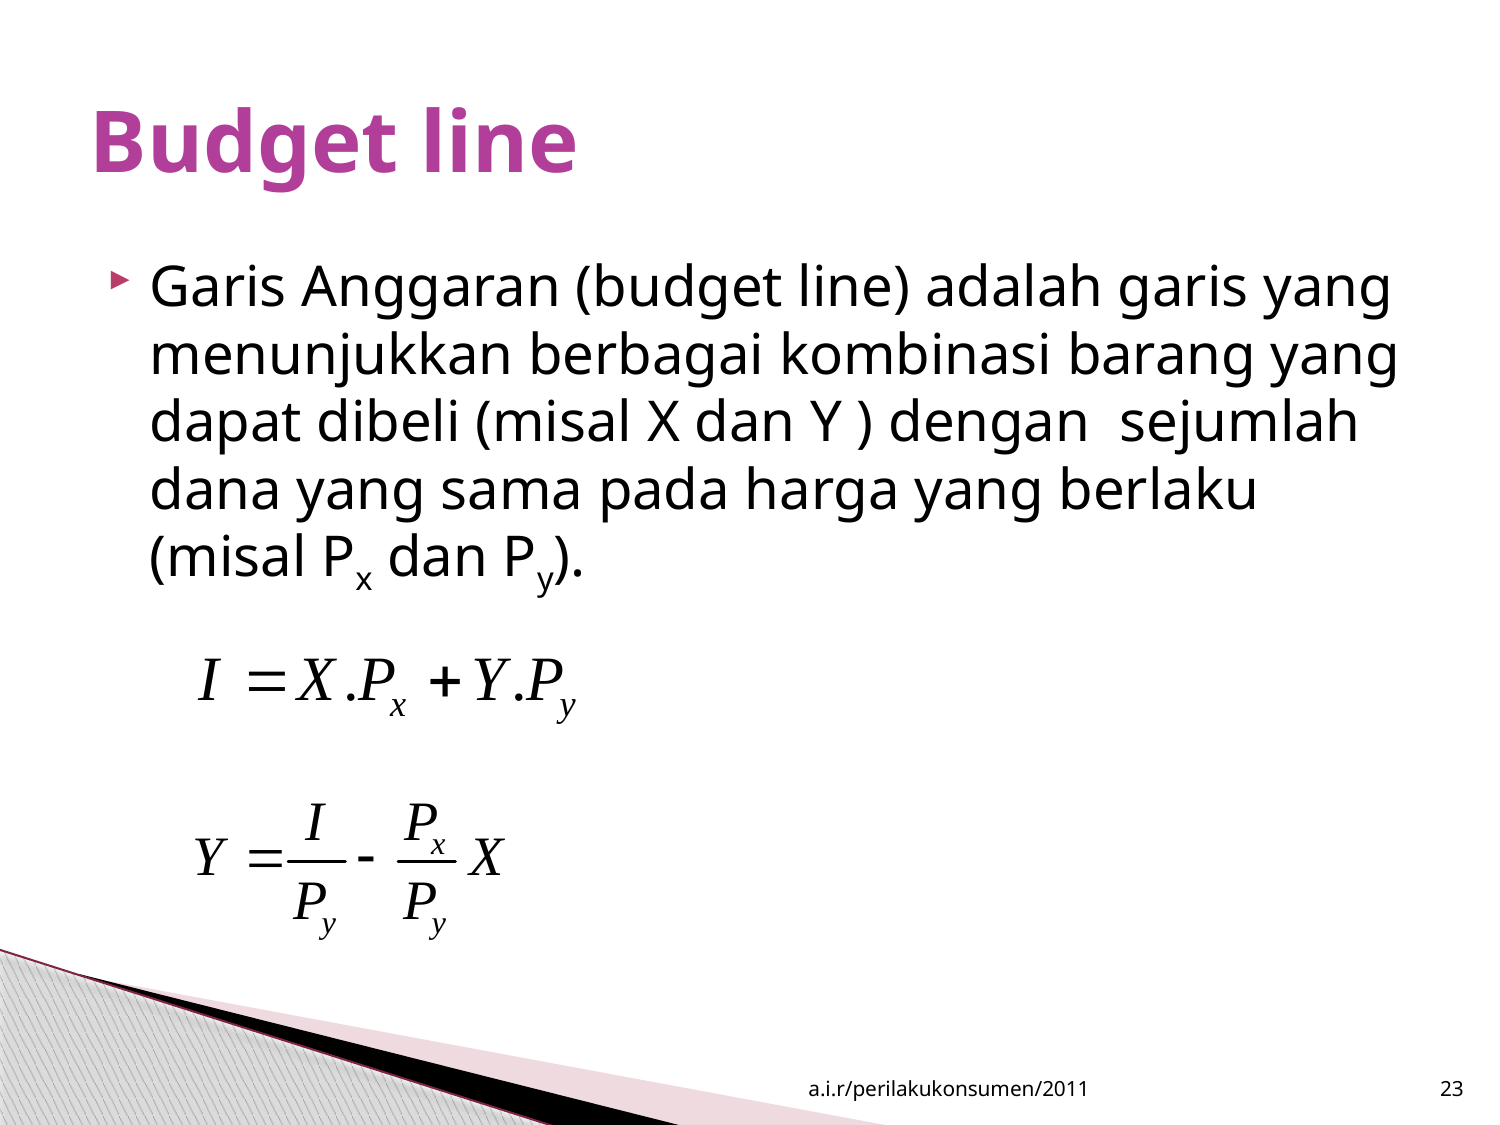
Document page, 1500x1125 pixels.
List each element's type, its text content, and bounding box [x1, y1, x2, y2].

title Budget line [75, 45, 1425, 233]
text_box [187, 787, 525, 951]
slide_number 23 [1418, 1051, 1479, 1112]
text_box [187, 637, 587, 738]
footer a.i.r/perilakukonsumen/2011 [718, 1051, 1105, 1112]
list Garis Anggaran (budget line) adalah garis yang menunjukkan berbagai kombinasi barang yang dapat dibeli (misal X dan Y ) dengan sejumlah dana yang sama pada harga yang berlaku (misal Px dan Py). [75, 243, 1425, 613]
